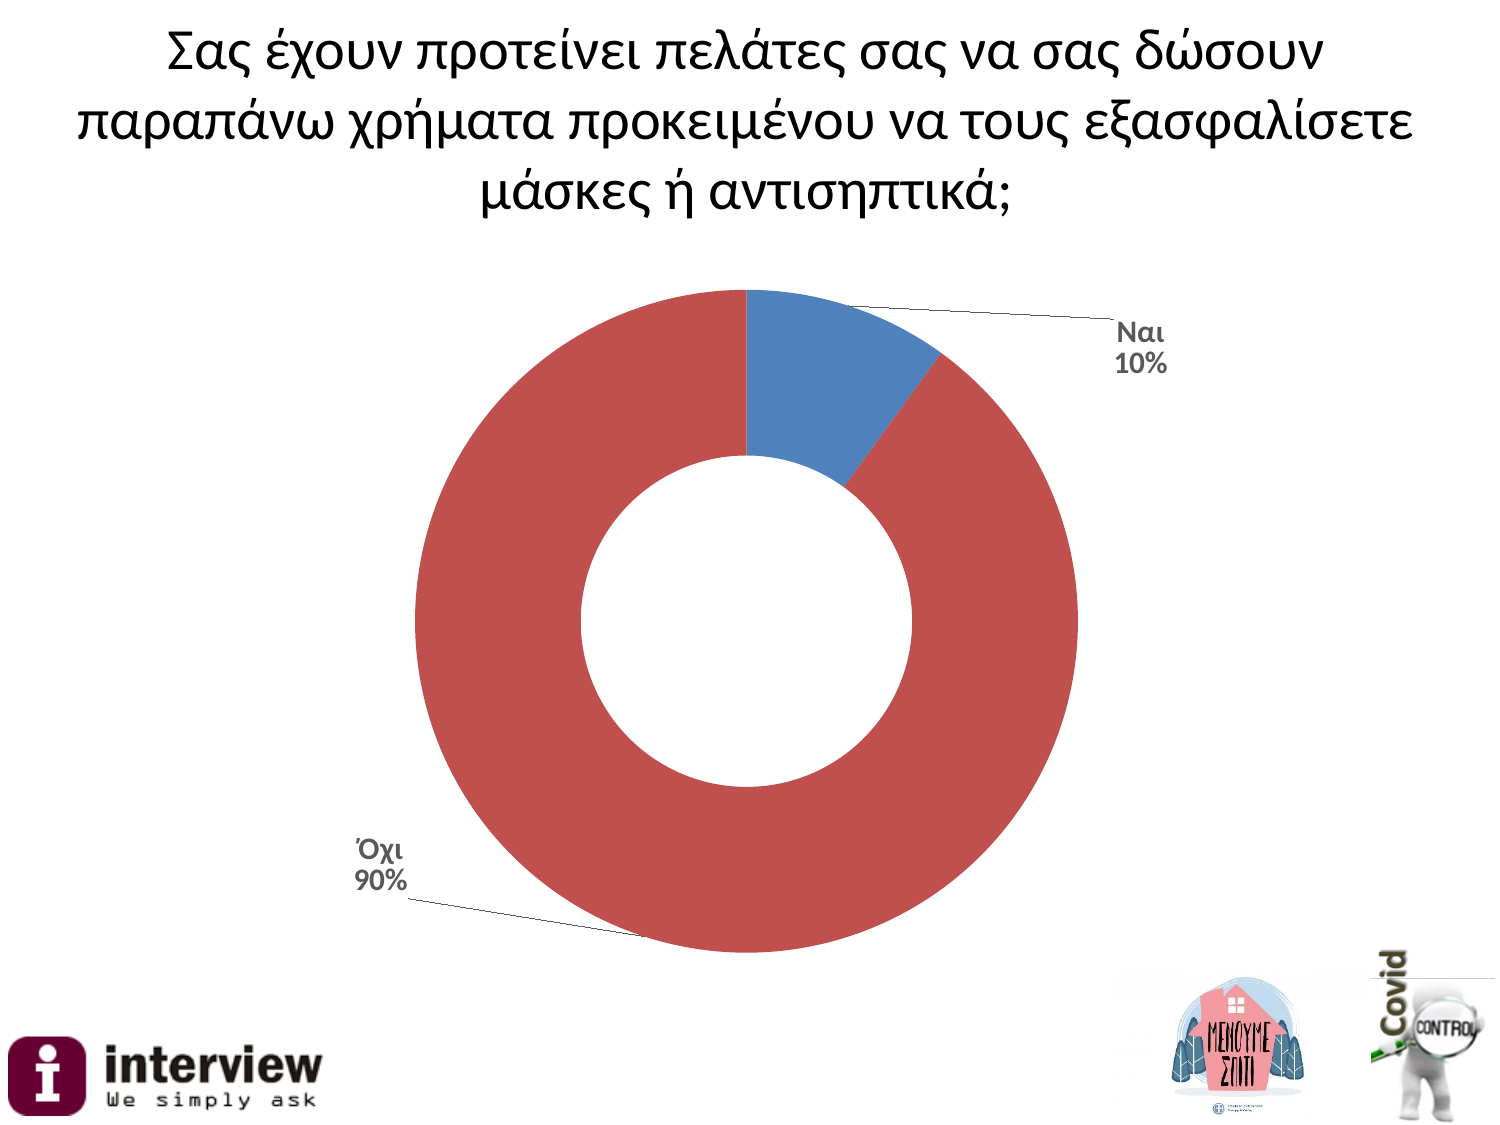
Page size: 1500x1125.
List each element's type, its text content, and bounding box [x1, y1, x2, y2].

picture [1104, 922, 1495, 1124]
chart [119, 275, 1374, 967]
picture [8, 1010, 337, 1116]
title Σας έχουν προτείνει πελάτες σας να σας δώσουν παραπάνω χρήματα προκειμένου να τους εξασφαλίσετε μάσκες ή αντισηπτικά; [22, 0, 1471, 232]
